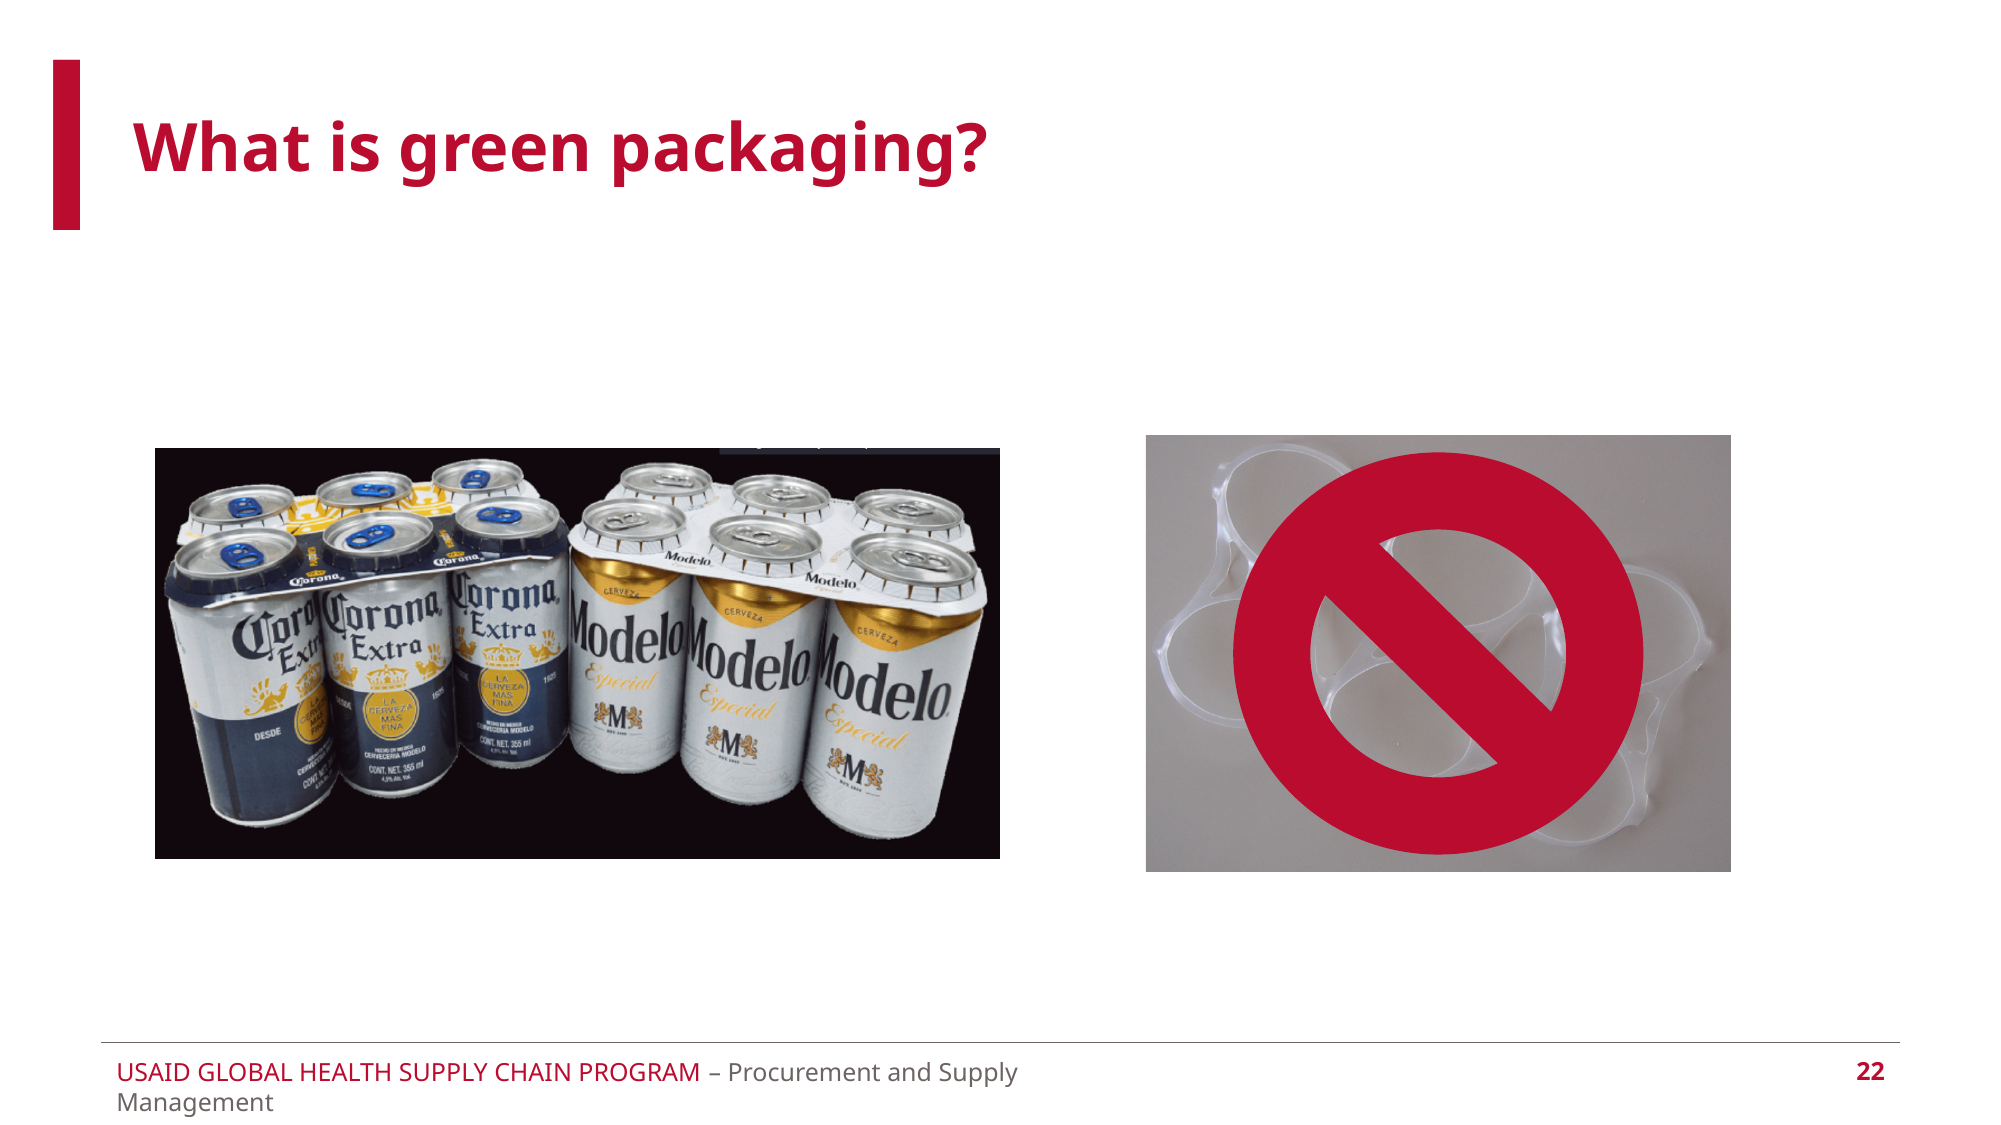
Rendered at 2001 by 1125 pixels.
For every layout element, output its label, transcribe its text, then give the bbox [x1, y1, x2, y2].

slide_number 22 [1748, 1049, 1900, 1095]
picture [1145, 435, 1732, 872]
picture [154, 447, 1001, 859]
title What is green packaging? [101, 62, 1900, 233]
